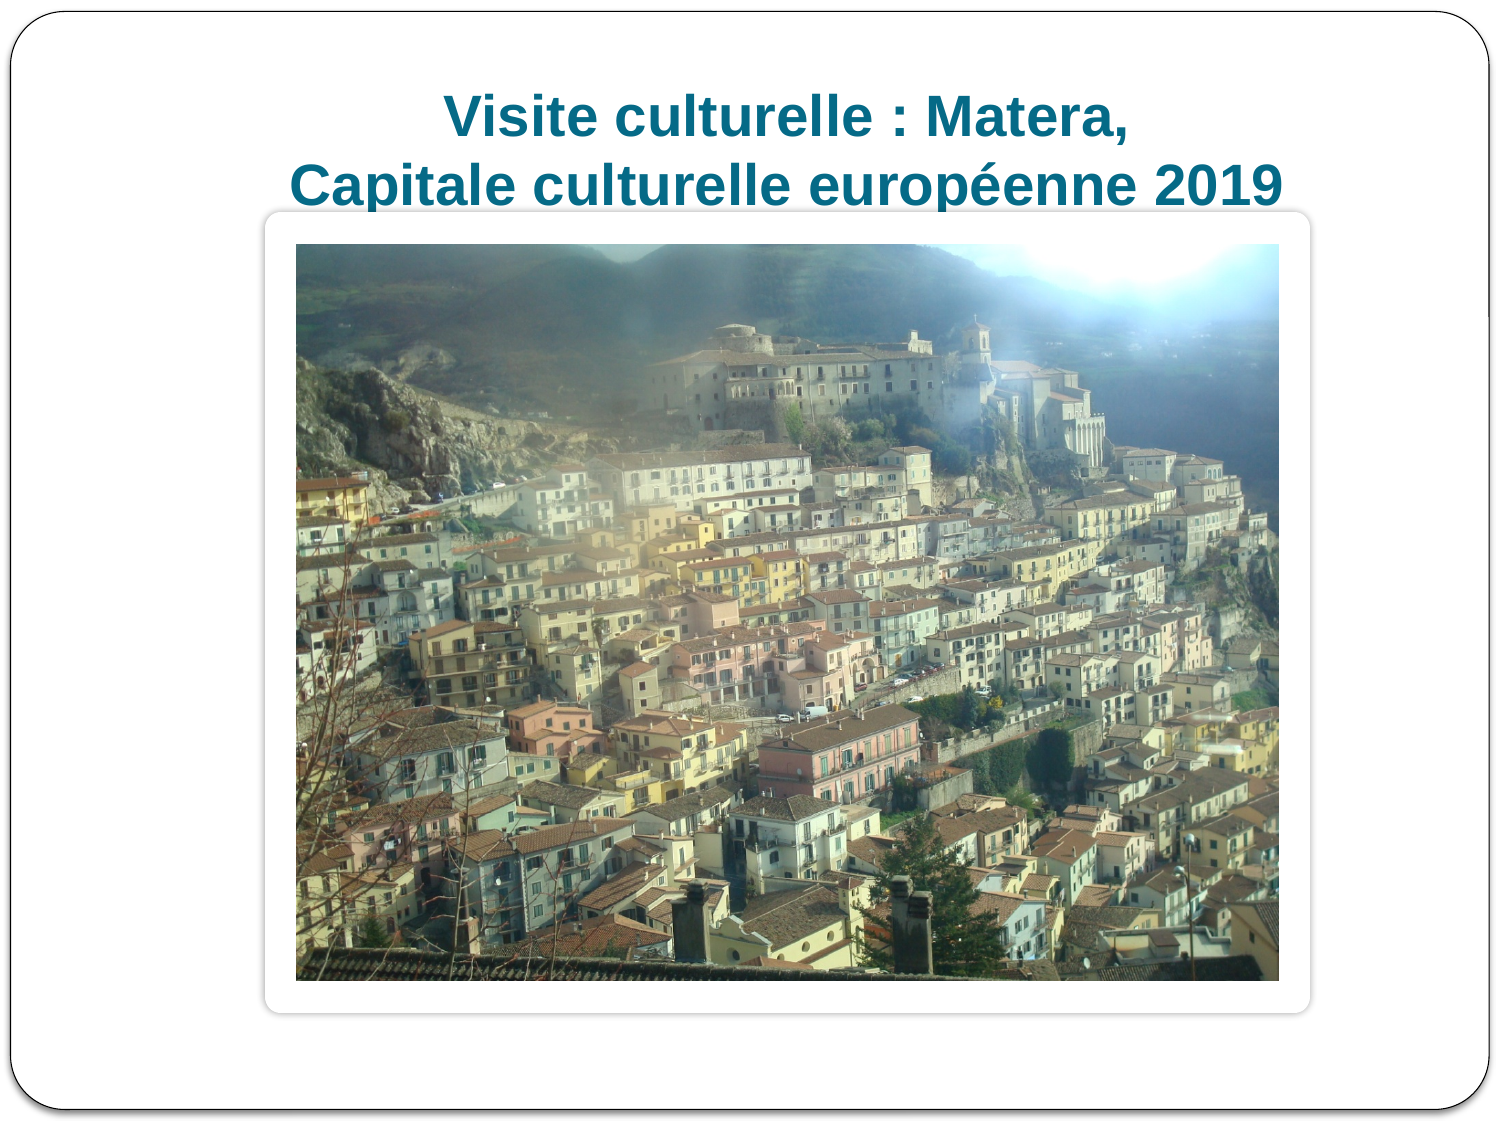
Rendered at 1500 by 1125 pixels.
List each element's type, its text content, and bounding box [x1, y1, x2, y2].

title Visite culturelle : Matera, Capitale culturelle européenne 2019 [150, 45, 1425, 233]
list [295, 243, 1280, 982]
